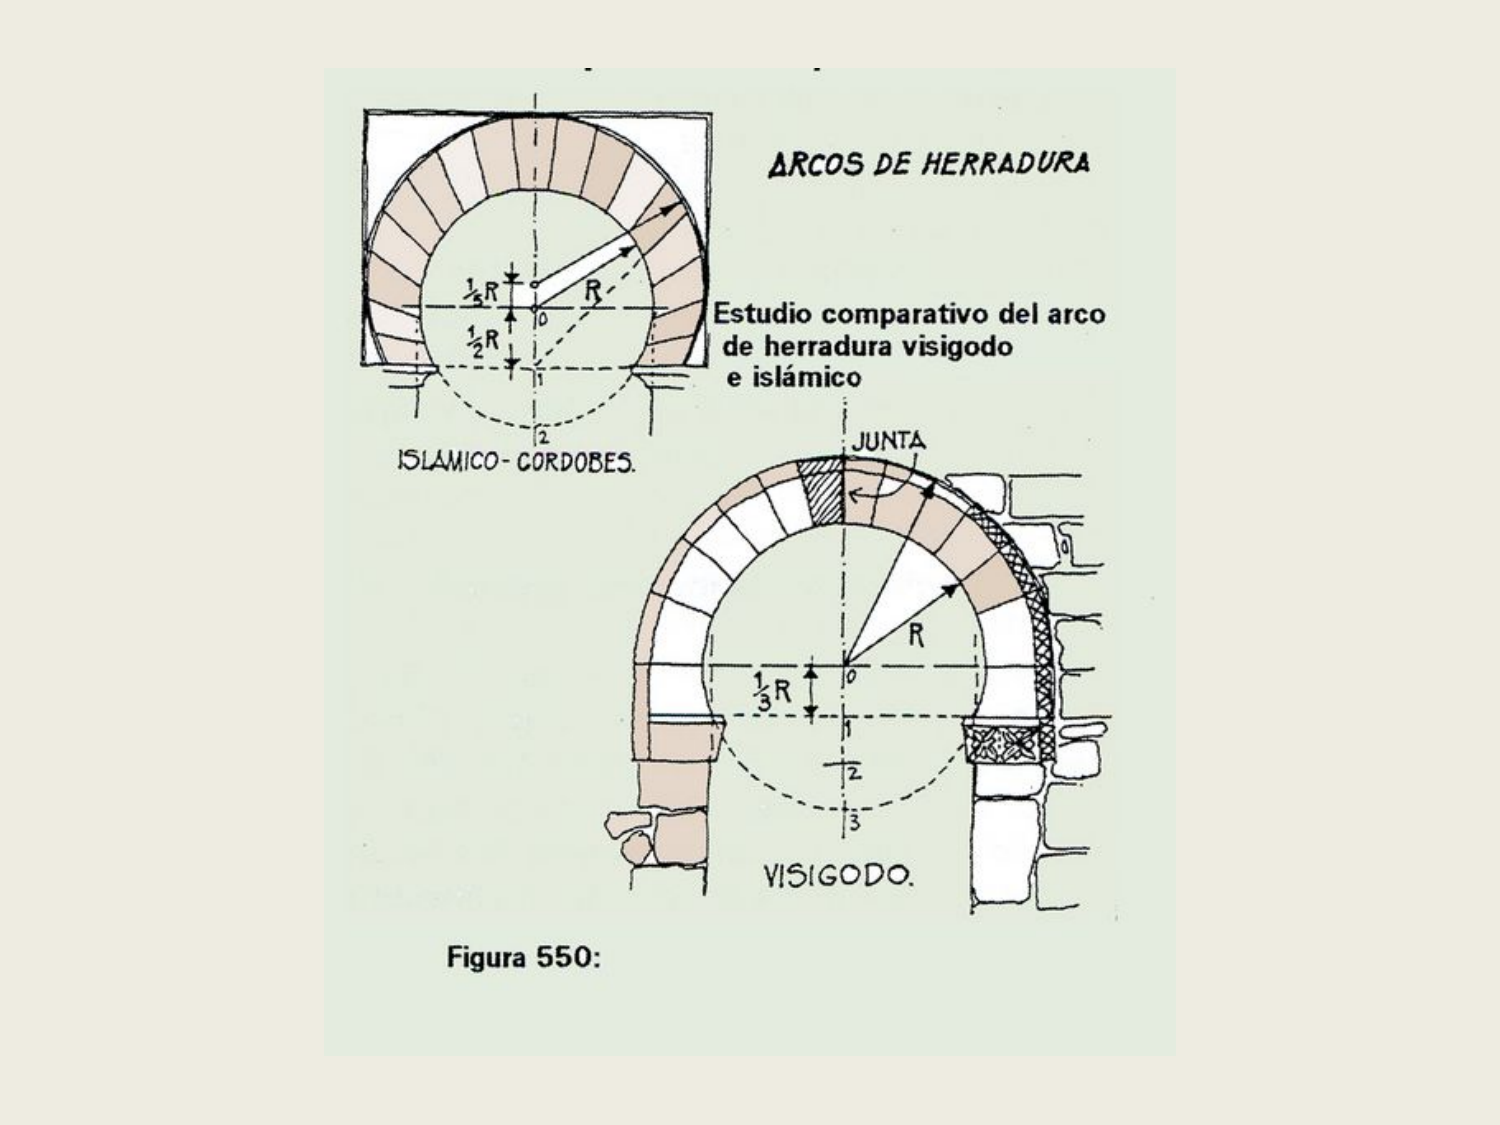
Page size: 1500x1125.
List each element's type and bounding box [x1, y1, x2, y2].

picture [324, 68, 1176, 1057]
